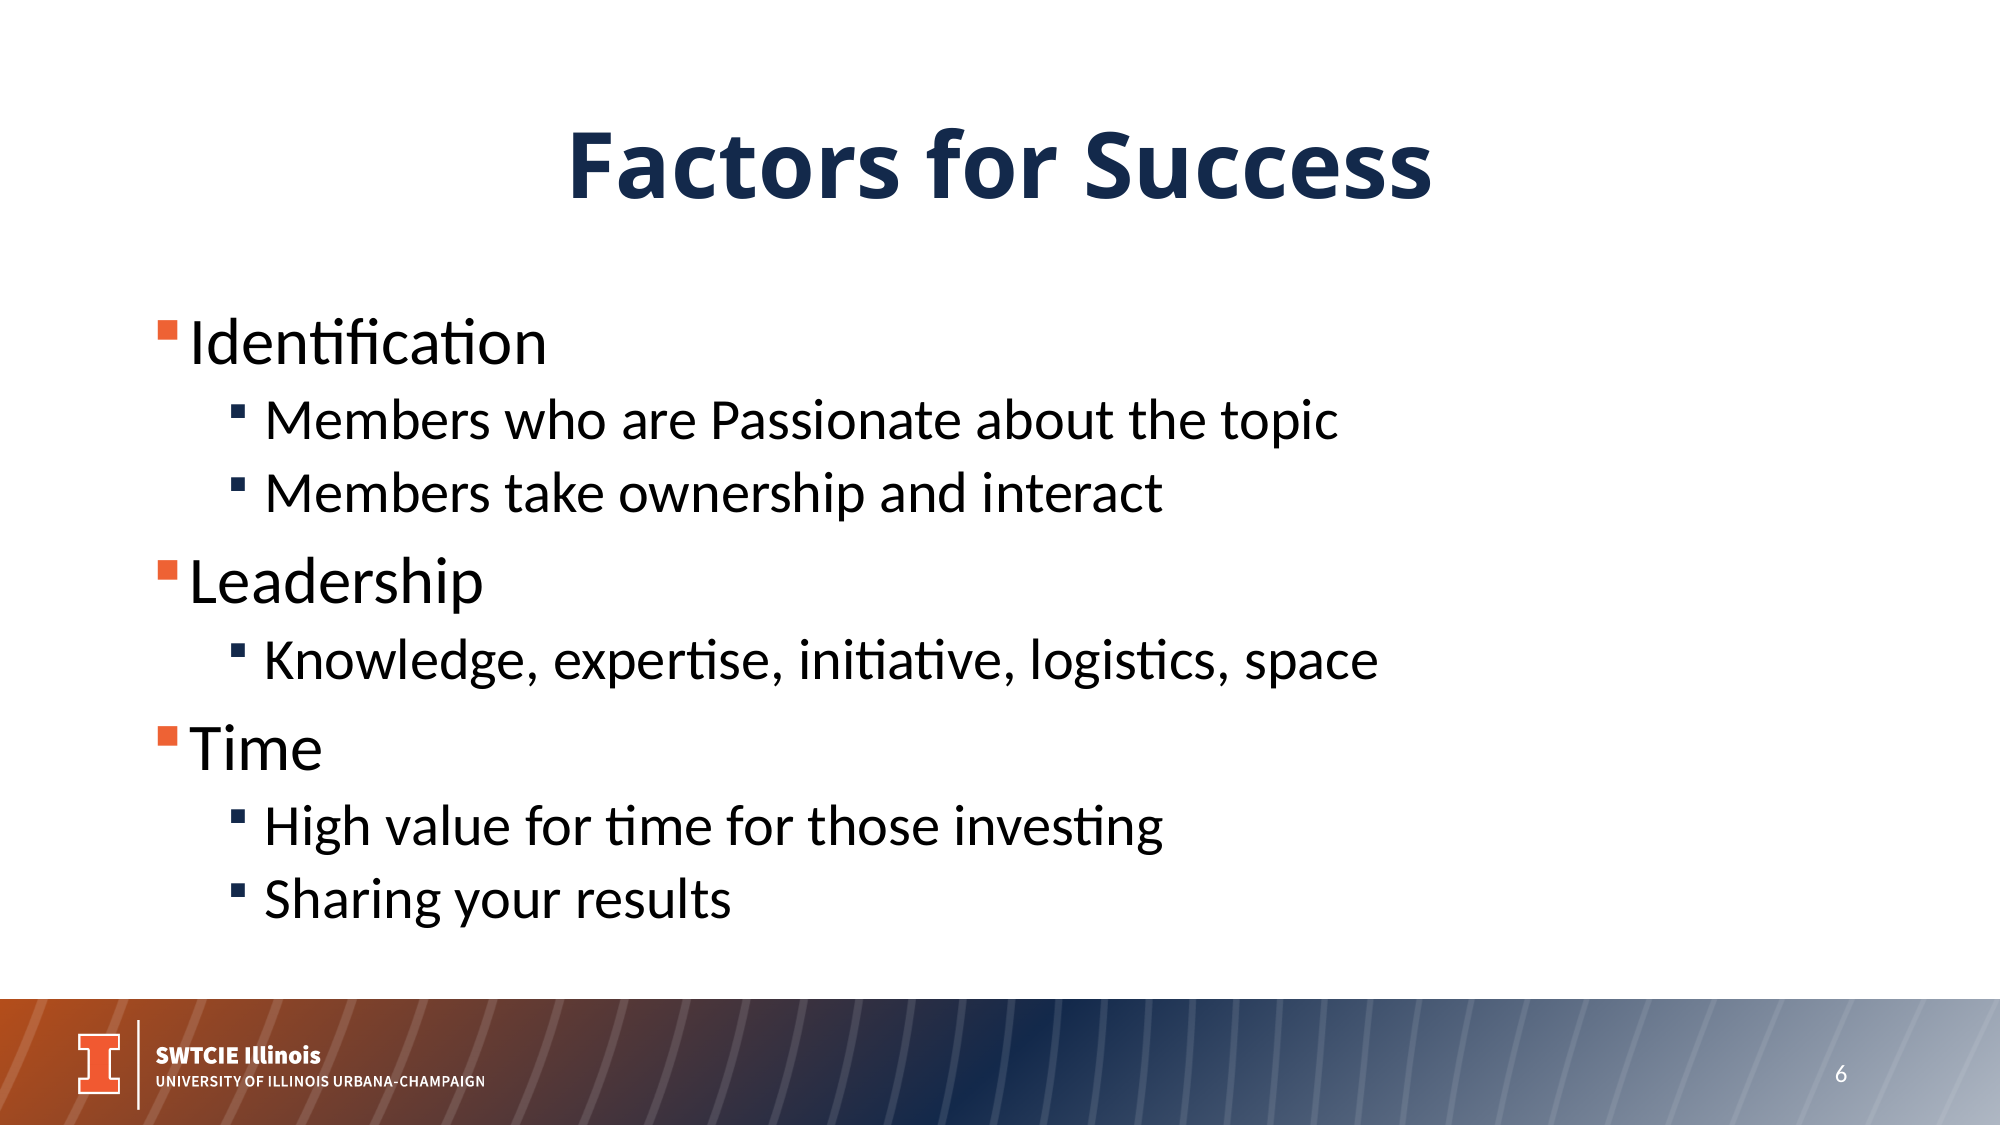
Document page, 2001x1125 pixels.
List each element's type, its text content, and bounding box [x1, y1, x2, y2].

title Factors for Success [137, 59, 1863, 278]
list Identification Members who are Passionate about the topic Members take ownership and interact Leadership Knowledge, expertise, initiative, logistics, space Time High value for time for those investing Sharing your results [137, 299, 1863, 1014]
slide_number 6 [1412, 1042, 1863, 1103]
picture [0, 999, 2000, 1125]
